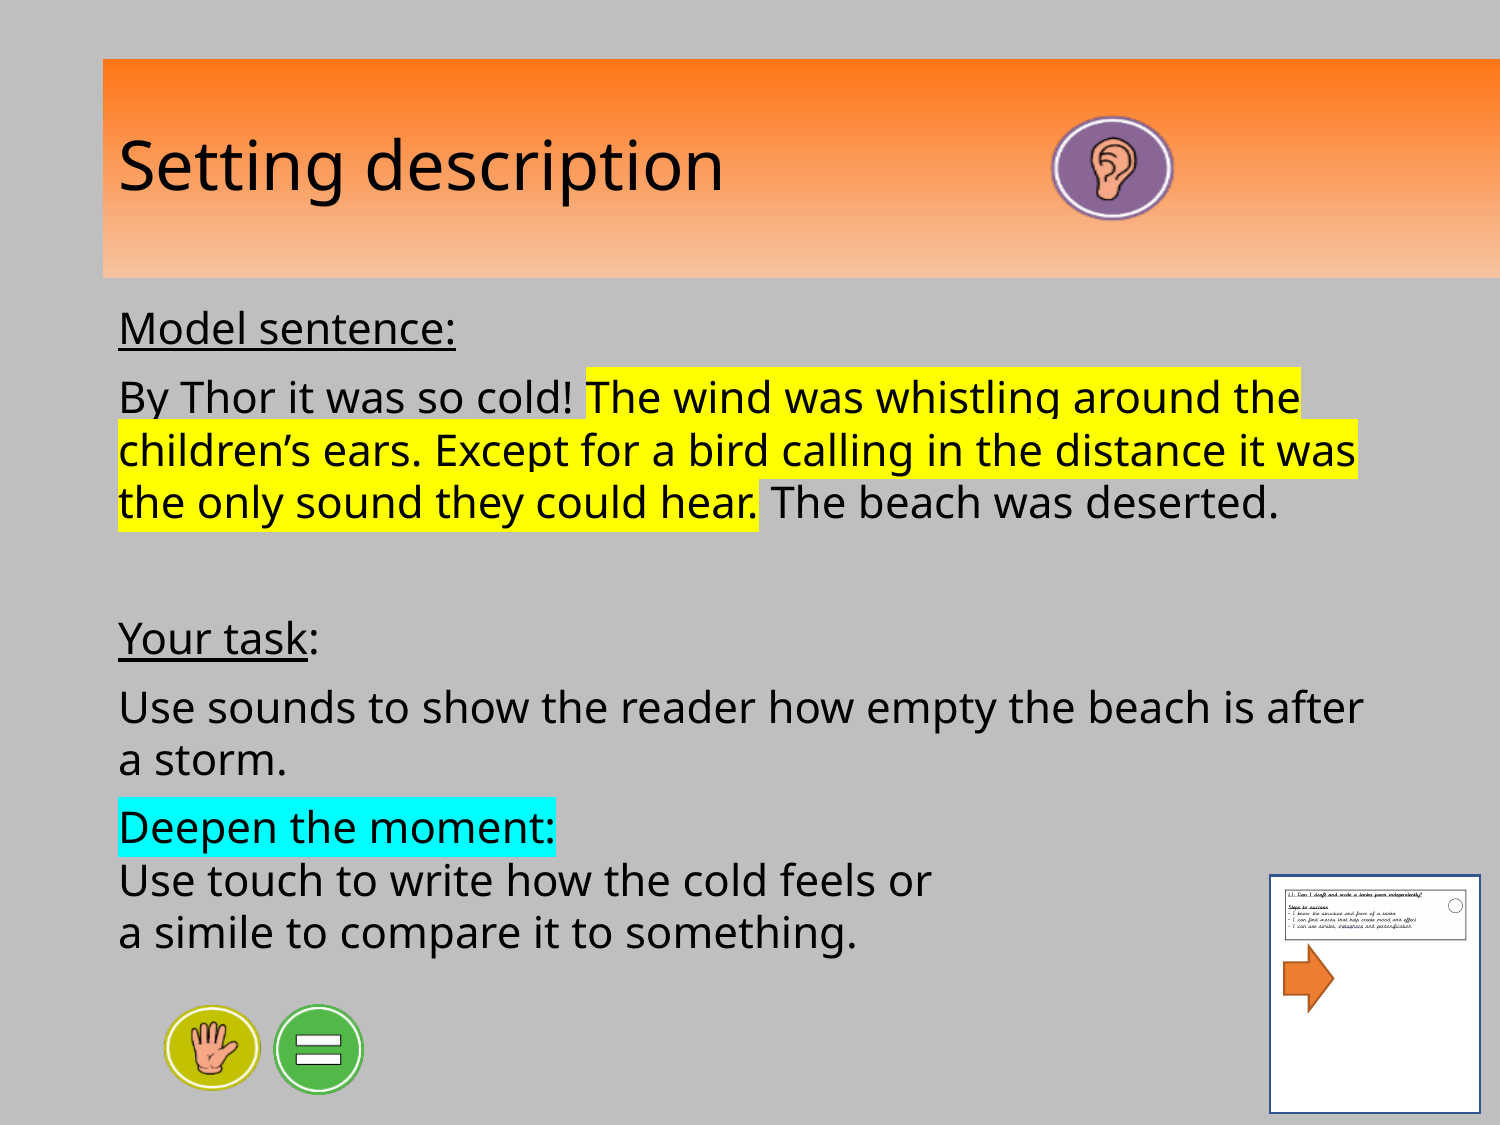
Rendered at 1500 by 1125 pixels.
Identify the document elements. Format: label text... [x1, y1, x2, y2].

list Model sentence: By Thor it was so cold! The wind was whistling around the children’s ears. Except for a bird calling in the distance it was the only sound they could hear. The beach was deserted. Your task: Use sounds to show the reader how empty the beach is after a storm. Deepen the moment: Use touch to write how the cold feels or a simile to compare it to something. [103, 299, 1397, 1014]
text_box [1269, 874, 1481, 1114]
text_box [1283, 943, 1335, 1014]
picture [1030, 98, 1196, 239]
picture [1284, 889, 1467, 941]
picture [147, 990, 364, 1106]
title Setting description [103, 59, 1397, 278]
